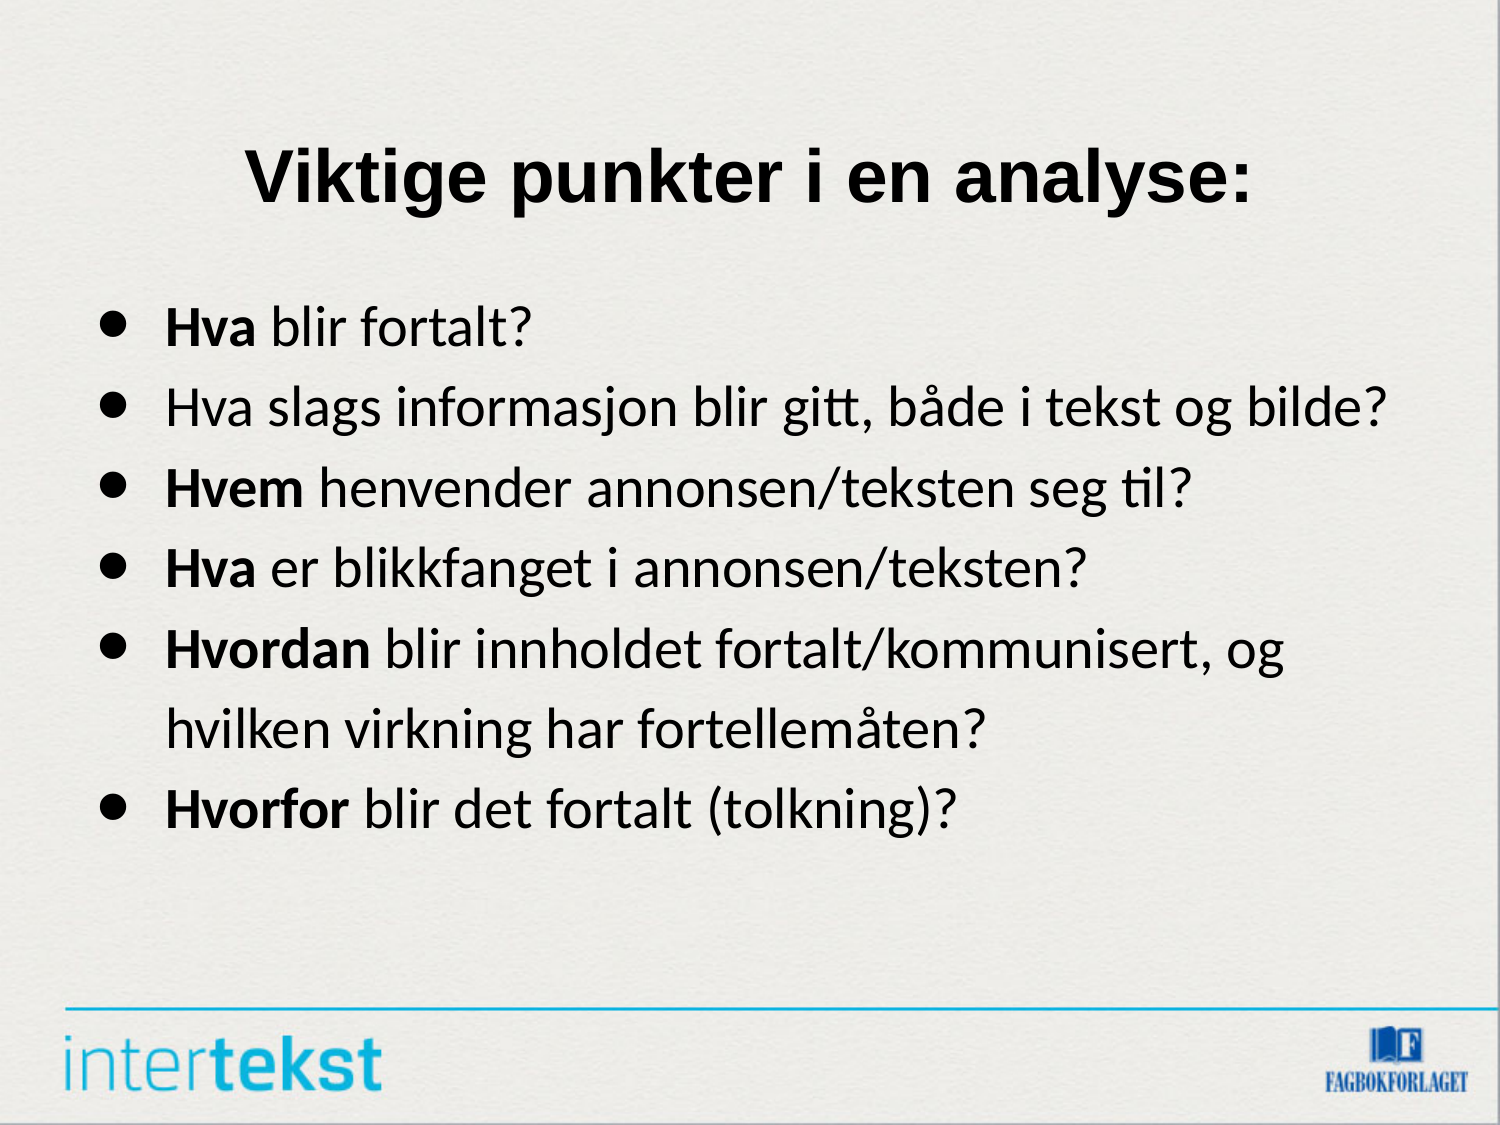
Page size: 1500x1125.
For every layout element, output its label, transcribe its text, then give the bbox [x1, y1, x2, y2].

title Viktige punkter i en analyse: [75, 45, 1425, 233]
picture [0, 0, 1500, 1125]
list Hva blir fortalt? Hva slags informasjon blir gitt, både i tekst og bilde? Hvem henvender annonsen/teksten seg til? Hva er blikkfanget i annonsen/teksten? Hvordan blir innholdet fortalt/kommunisert, og hvilken virkning har fortellemåten? Hvorfor blir det fortalt (tolkning)? [75, 262, 1425, 1078]
